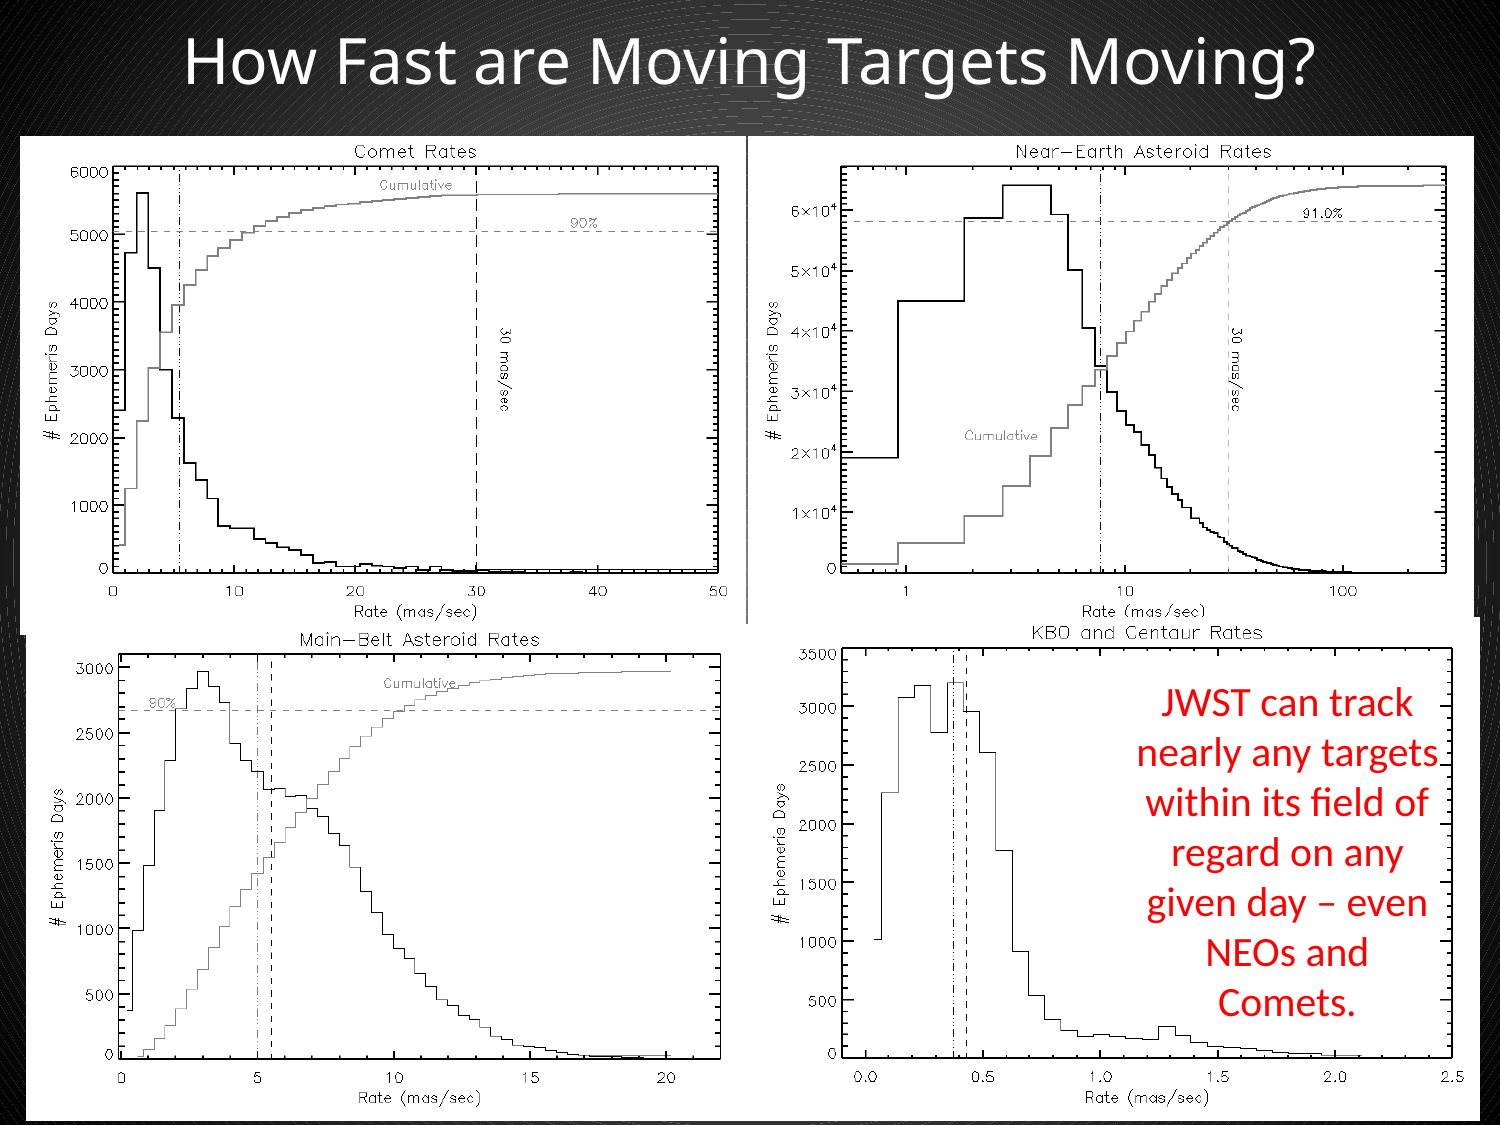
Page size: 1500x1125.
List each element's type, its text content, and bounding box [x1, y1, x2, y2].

title How Fast are Moving Targets Moving? [75, 12, 1425, 105]
picture [20, 136, 1481, 1121]
